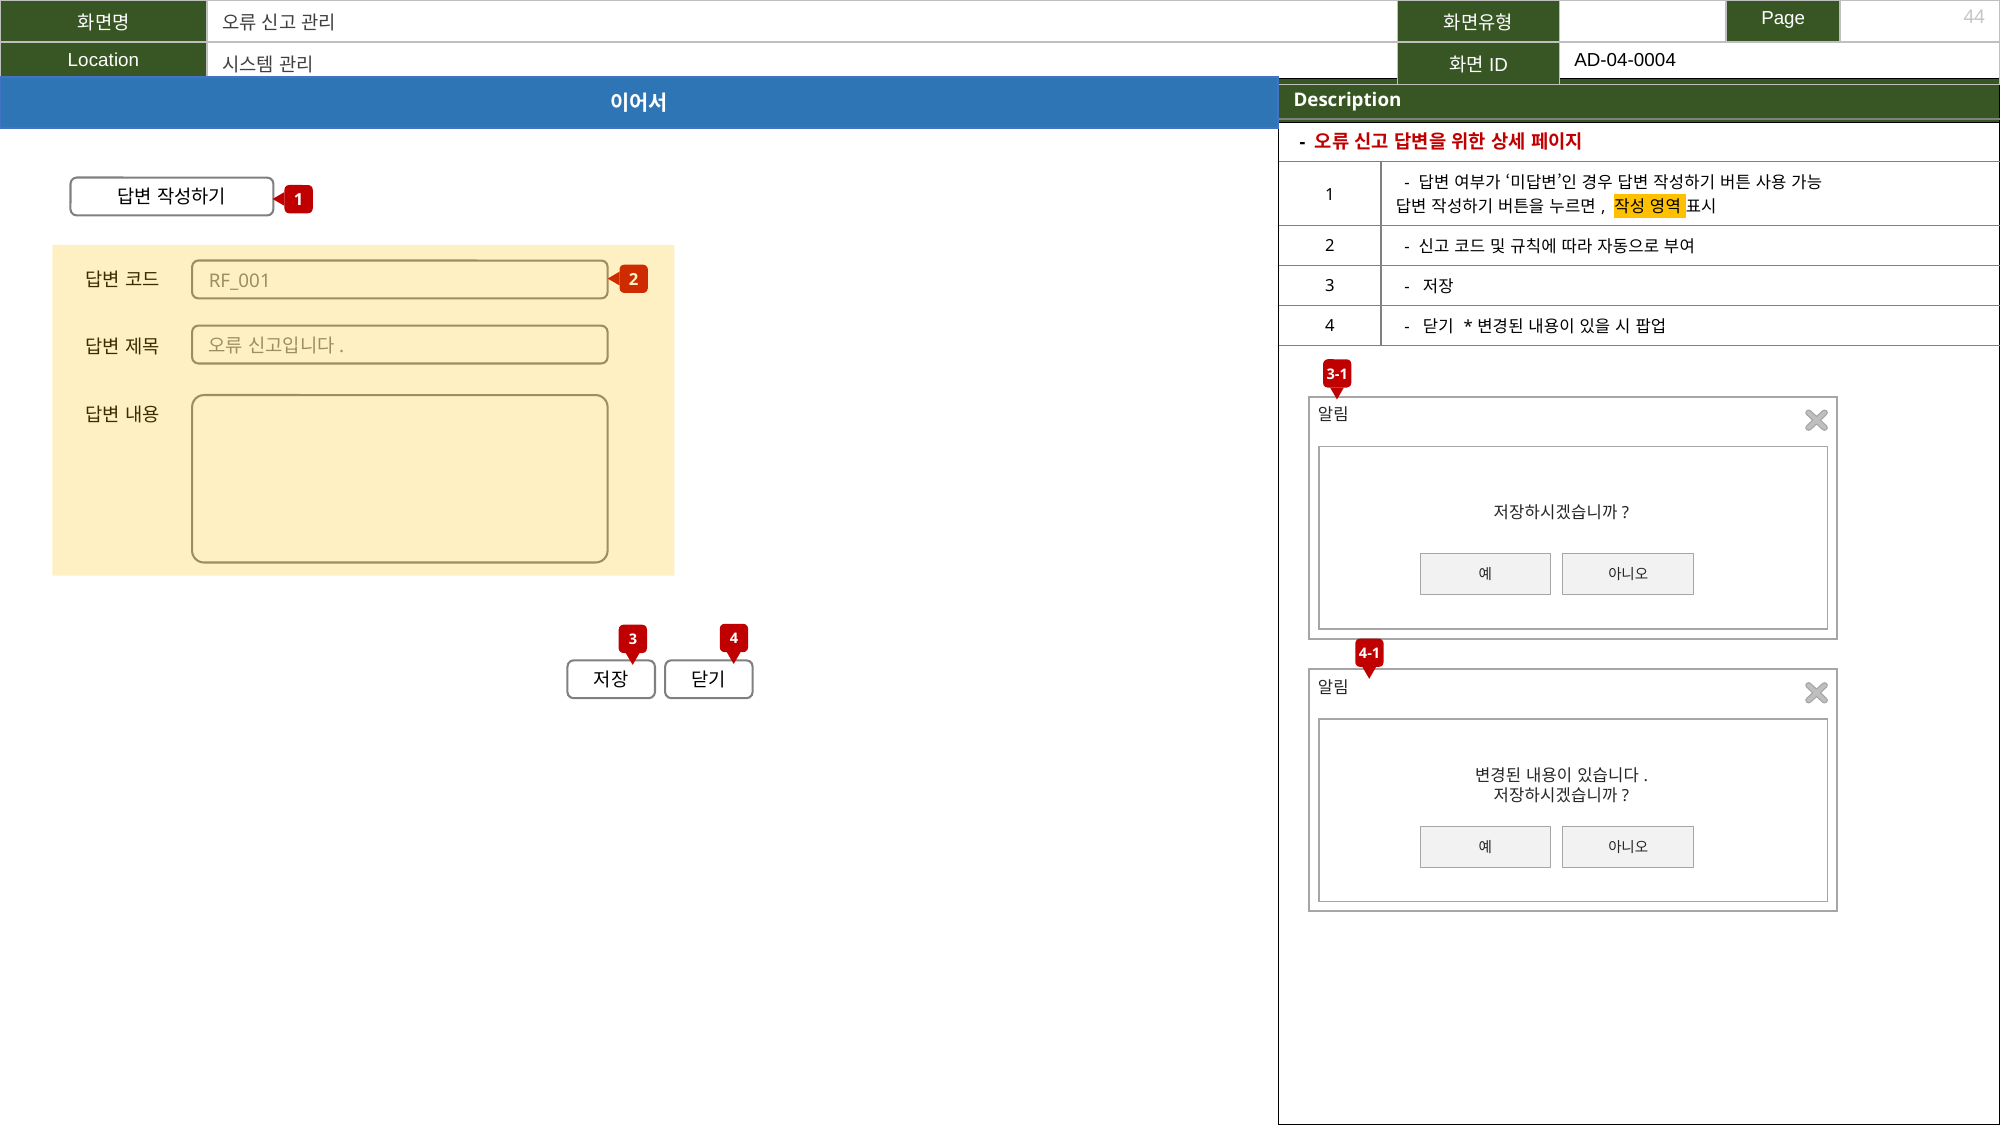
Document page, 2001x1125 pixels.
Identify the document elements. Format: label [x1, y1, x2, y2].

table_cell [1382, 266, 2000, 305]
table_cell [208, 43, 1397, 84]
text_box [566, 622, 657, 700]
table_cell [1279, 226, 1380, 265]
text_box [69, 176, 275, 217]
table_cell [1382, 162, 2000, 225]
table_header [1, 1, 206, 41]
table_cell [1, 43, 206, 76]
table_cell [1382, 226, 2000, 265]
table_cell [1279, 162, 1380, 225]
text_box [1308, 357, 1838, 912]
text_box [664, 621, 755, 700]
slide_number [1550, 0, 2000, 48]
table_header [1279, 85, 1999, 118]
table_cell [1382, 306, 2000, 345]
table_header [1398, 1, 1550, 41]
text_box [51, 244, 675, 613]
table_cell [1279, 306, 1380, 345]
table_cell [1279, 346, 1999, 1124]
table_header [208, 1, 1397, 41]
table_header [1279, 120, 2000, 161]
table_cell [1279, 266, 1380, 305]
text_box [278, 179, 307, 220]
text_box [0, 76, 1279, 129]
table_cell [1560, 48, 1999, 84]
table_cell [1398, 43, 1559, 84]
